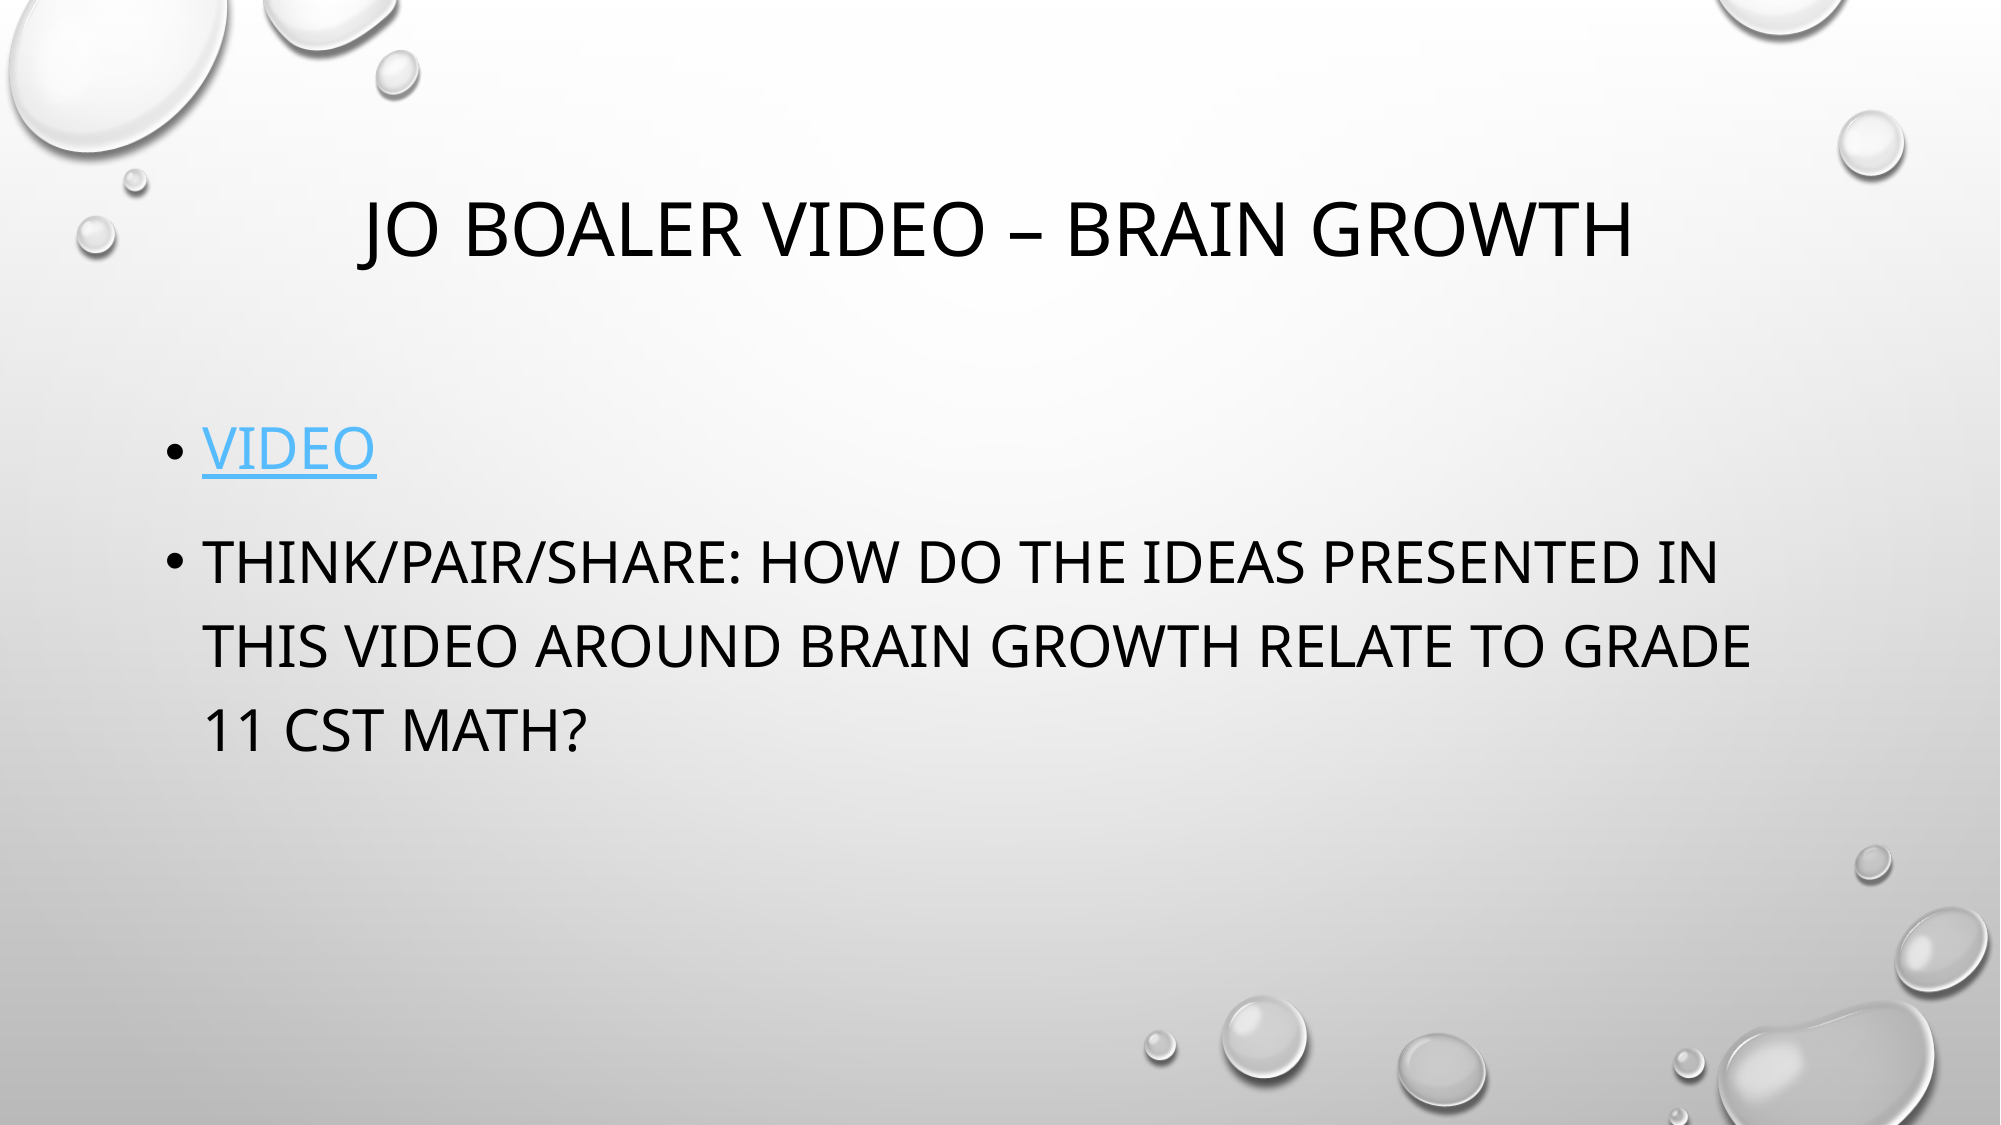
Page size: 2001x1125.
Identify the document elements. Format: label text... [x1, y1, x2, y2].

list Video Think/pair/share: how do the ideas presented in this video around brain growth relate to Grade 11 CST Math? [149, 388, 1850, 950]
picture [0, 0, 2000, 1125]
title Jo Boaler video – brain growth [149, 101, 1851, 364]
